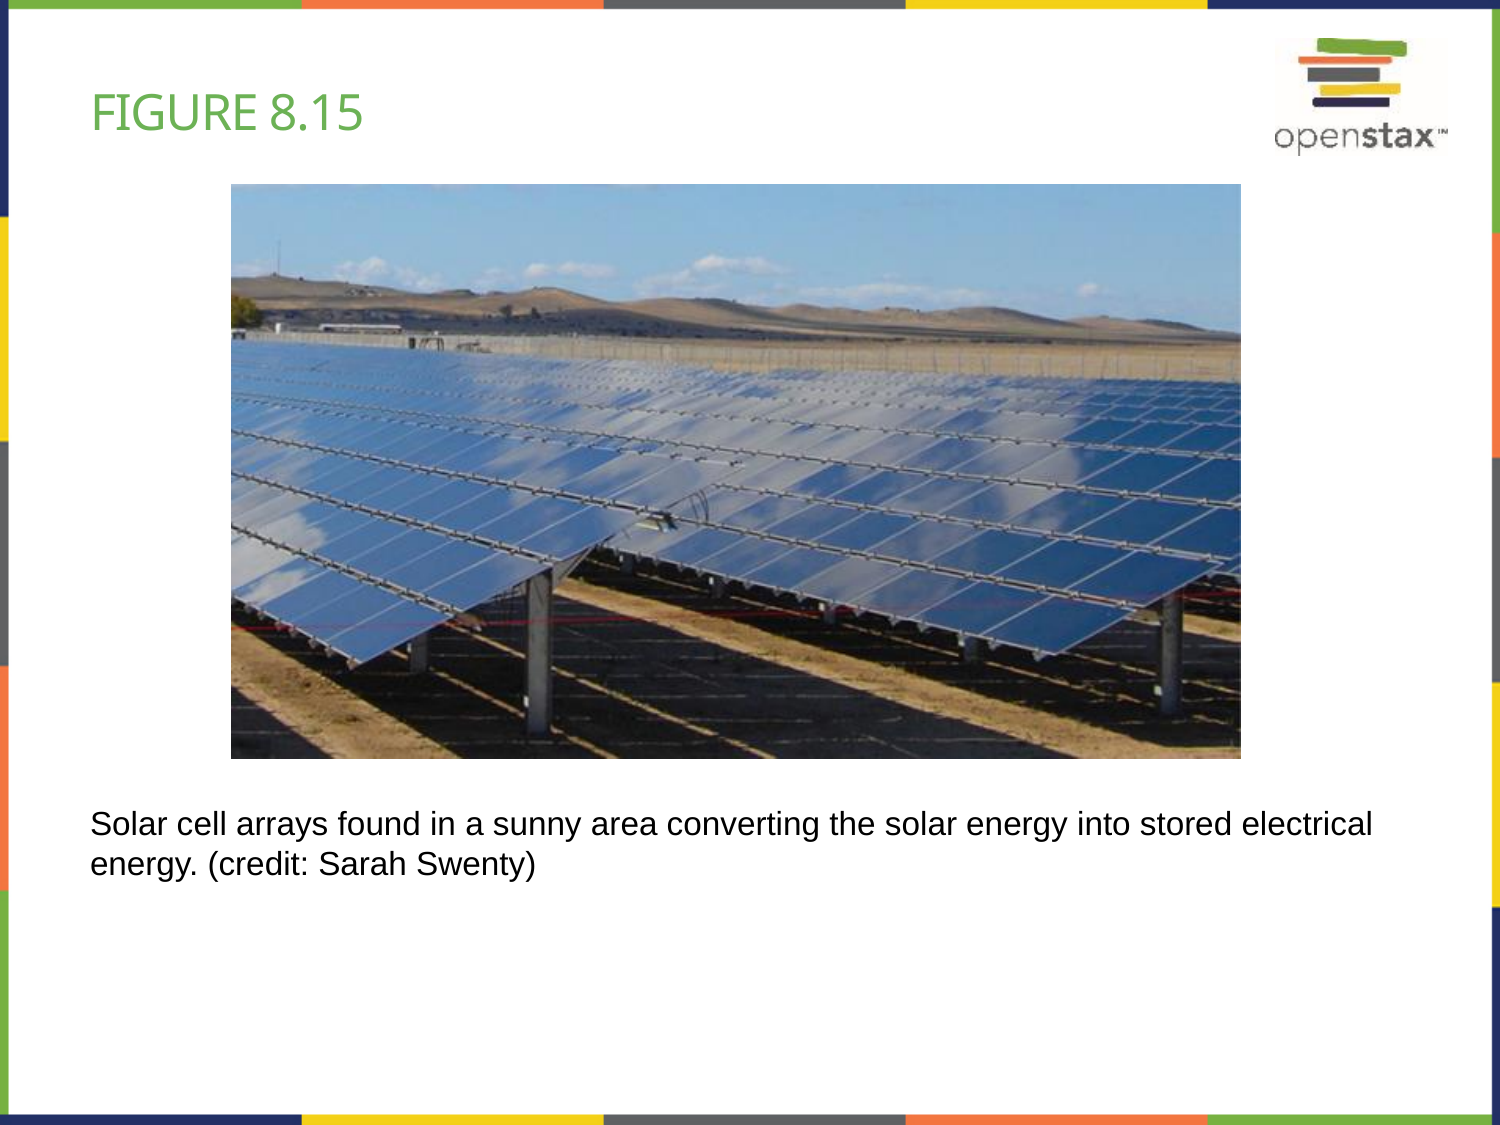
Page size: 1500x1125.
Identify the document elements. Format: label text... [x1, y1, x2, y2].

picture [0, 0, 1500, 1125]
title Figure 8.15 [75, 39, 1274, 148]
list Solar cell arrays found in a sunny area converting the solar energy into stored electrical energy. (credit: Sarah Swenty) [75, 794, 1398, 986]
